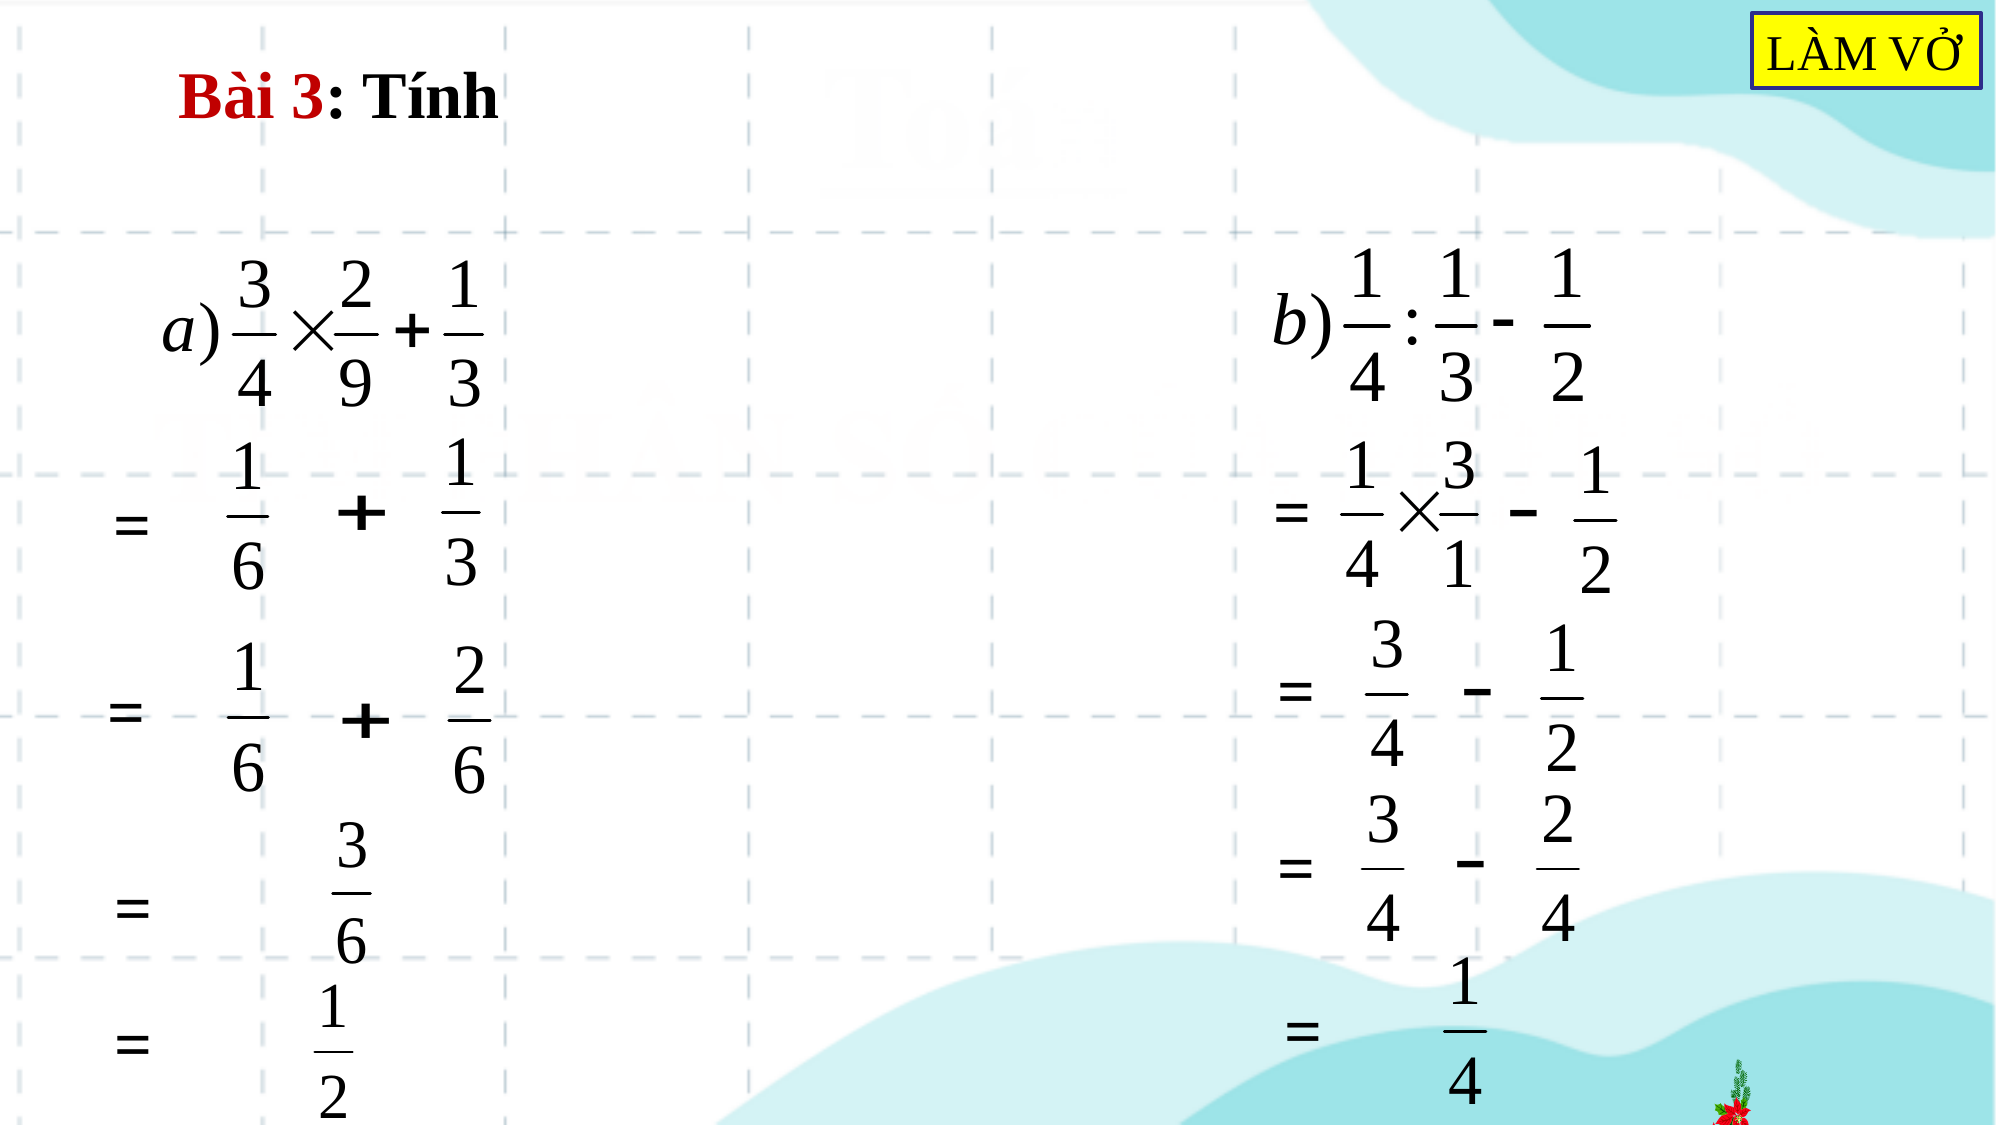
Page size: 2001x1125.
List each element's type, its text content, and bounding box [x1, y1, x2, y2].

text_box = [1258, 461, 1324, 557]
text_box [437, 626, 507, 809]
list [1262, 227, 1606, 418]
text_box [1525, 774, 1595, 958]
text_box = [1269, 980, 1338, 1076]
text_box = [100, 856, 168, 952]
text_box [215, 422, 285, 605]
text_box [1446, 677, 1524, 714]
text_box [321, 802, 387, 979]
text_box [1529, 604, 1599, 778]
text_box = [99, 993, 168, 1088]
text_box = [1262, 640, 1331, 736]
text_box = [1262, 817, 1331, 912]
text_box = [98, 474, 166, 569]
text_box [1492, 497, 1557, 535]
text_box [1432, 937, 1502, 1121]
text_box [1350, 774, 1420, 958]
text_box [430, 418, 494, 601]
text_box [322, 687, 413, 755]
text_box LÀM VỞ [1750, 11, 1983, 90]
text_box = [93, 661, 161, 757]
text_box Bài 3: Tính [163, 44, 902, 140]
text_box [318, 480, 409, 547]
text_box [216, 621, 286, 808]
picture [0, 0, 2001, 1125]
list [150, 240, 498, 423]
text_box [1439, 848, 1520, 886]
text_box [1329, 420, 1490, 604]
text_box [303, 965, 367, 1125]
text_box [1562, 426, 1633, 610]
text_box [1354, 612, 1424, 779]
